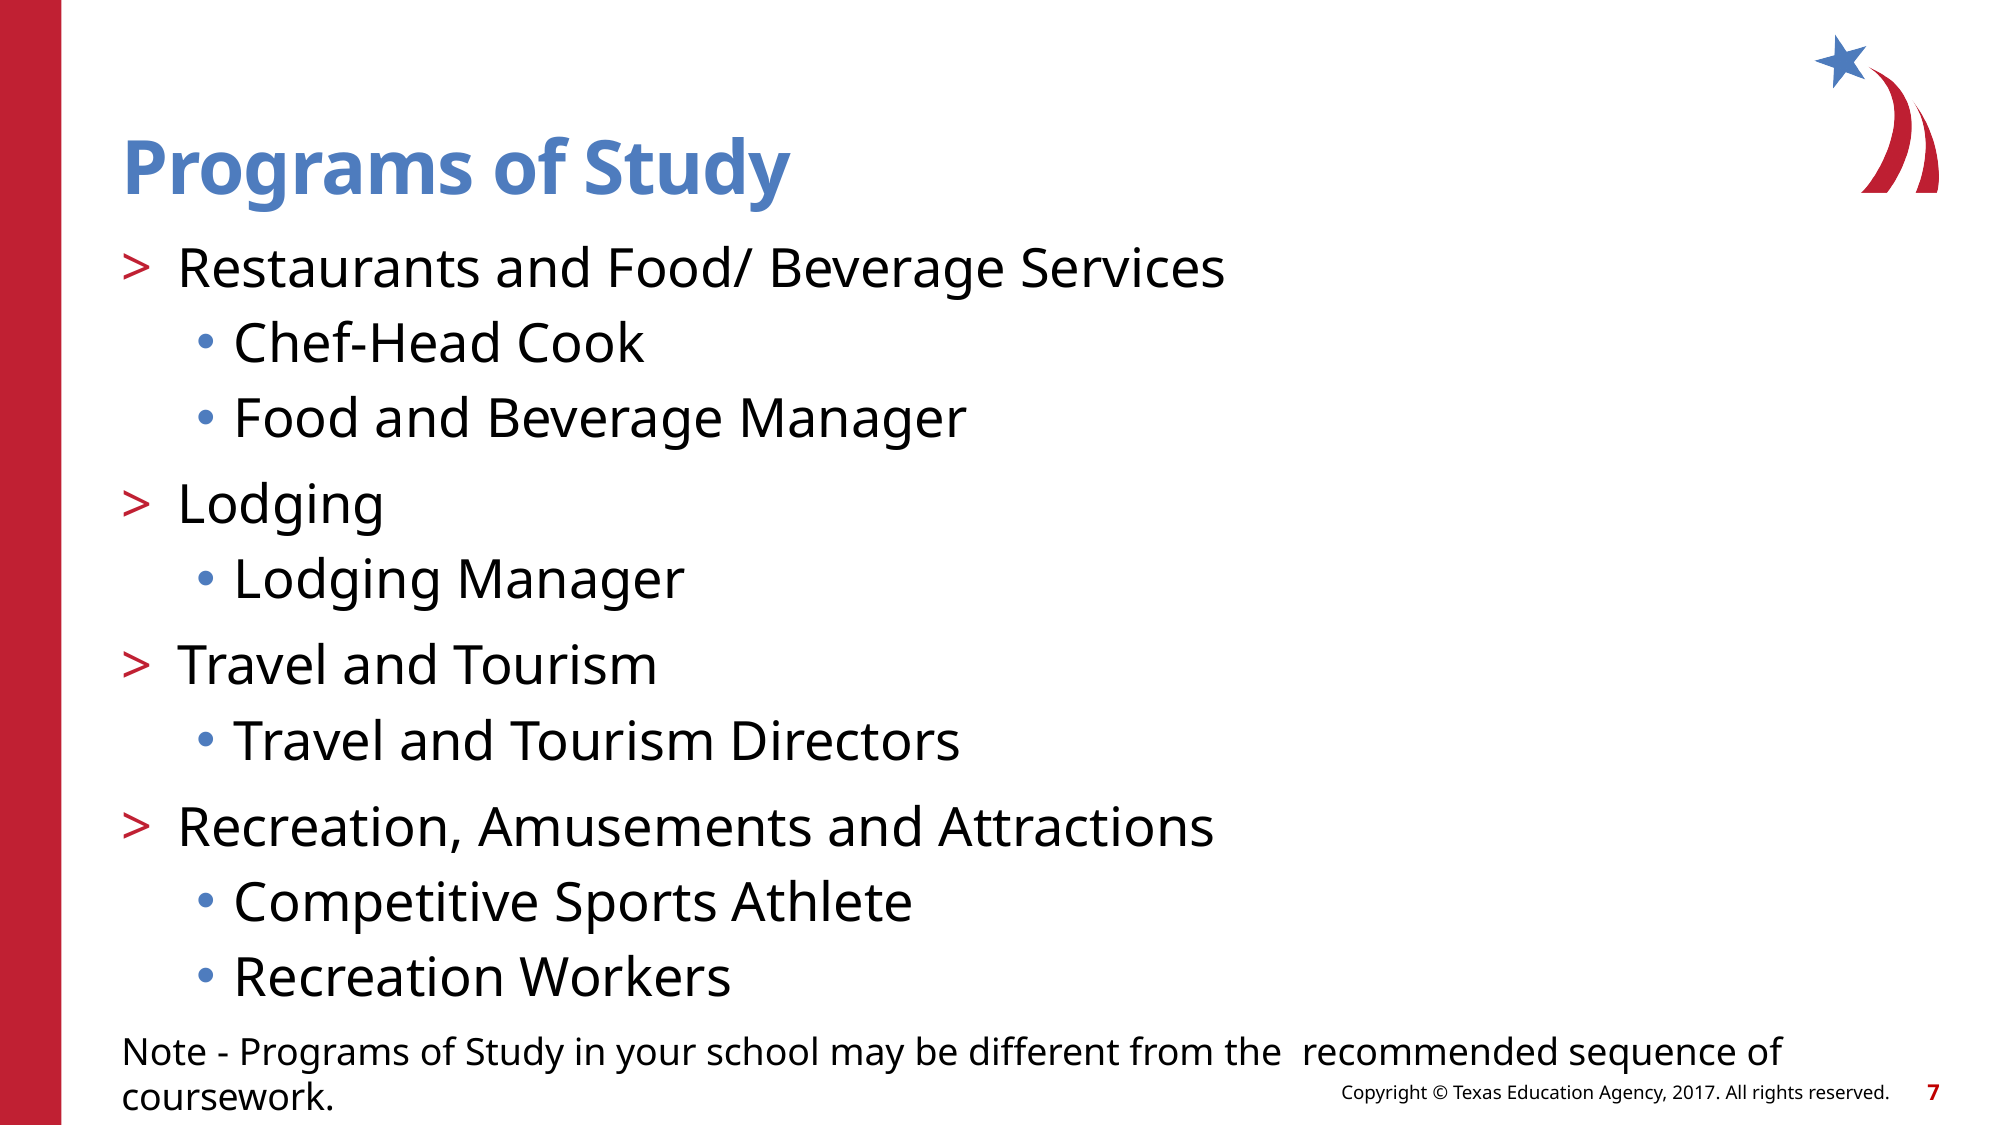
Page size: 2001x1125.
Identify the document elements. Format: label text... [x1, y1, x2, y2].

title Programs of Study [121, 66, 1772, 211]
picture [1814, 34, 1939, 193]
list Restaurants and Food/ Beverage Services Chef-Head Cook Food and Beverage Manager Lodging Lodging Manager Travel and Tourism Travel and Tourism Directors Recreation, Amusements and Attractions Competitive Sports Athlete Recreation Workers Note - Programs of Study in your school may be different from the recommended sequence of coursework. [121, 233, 1936, 1010]
